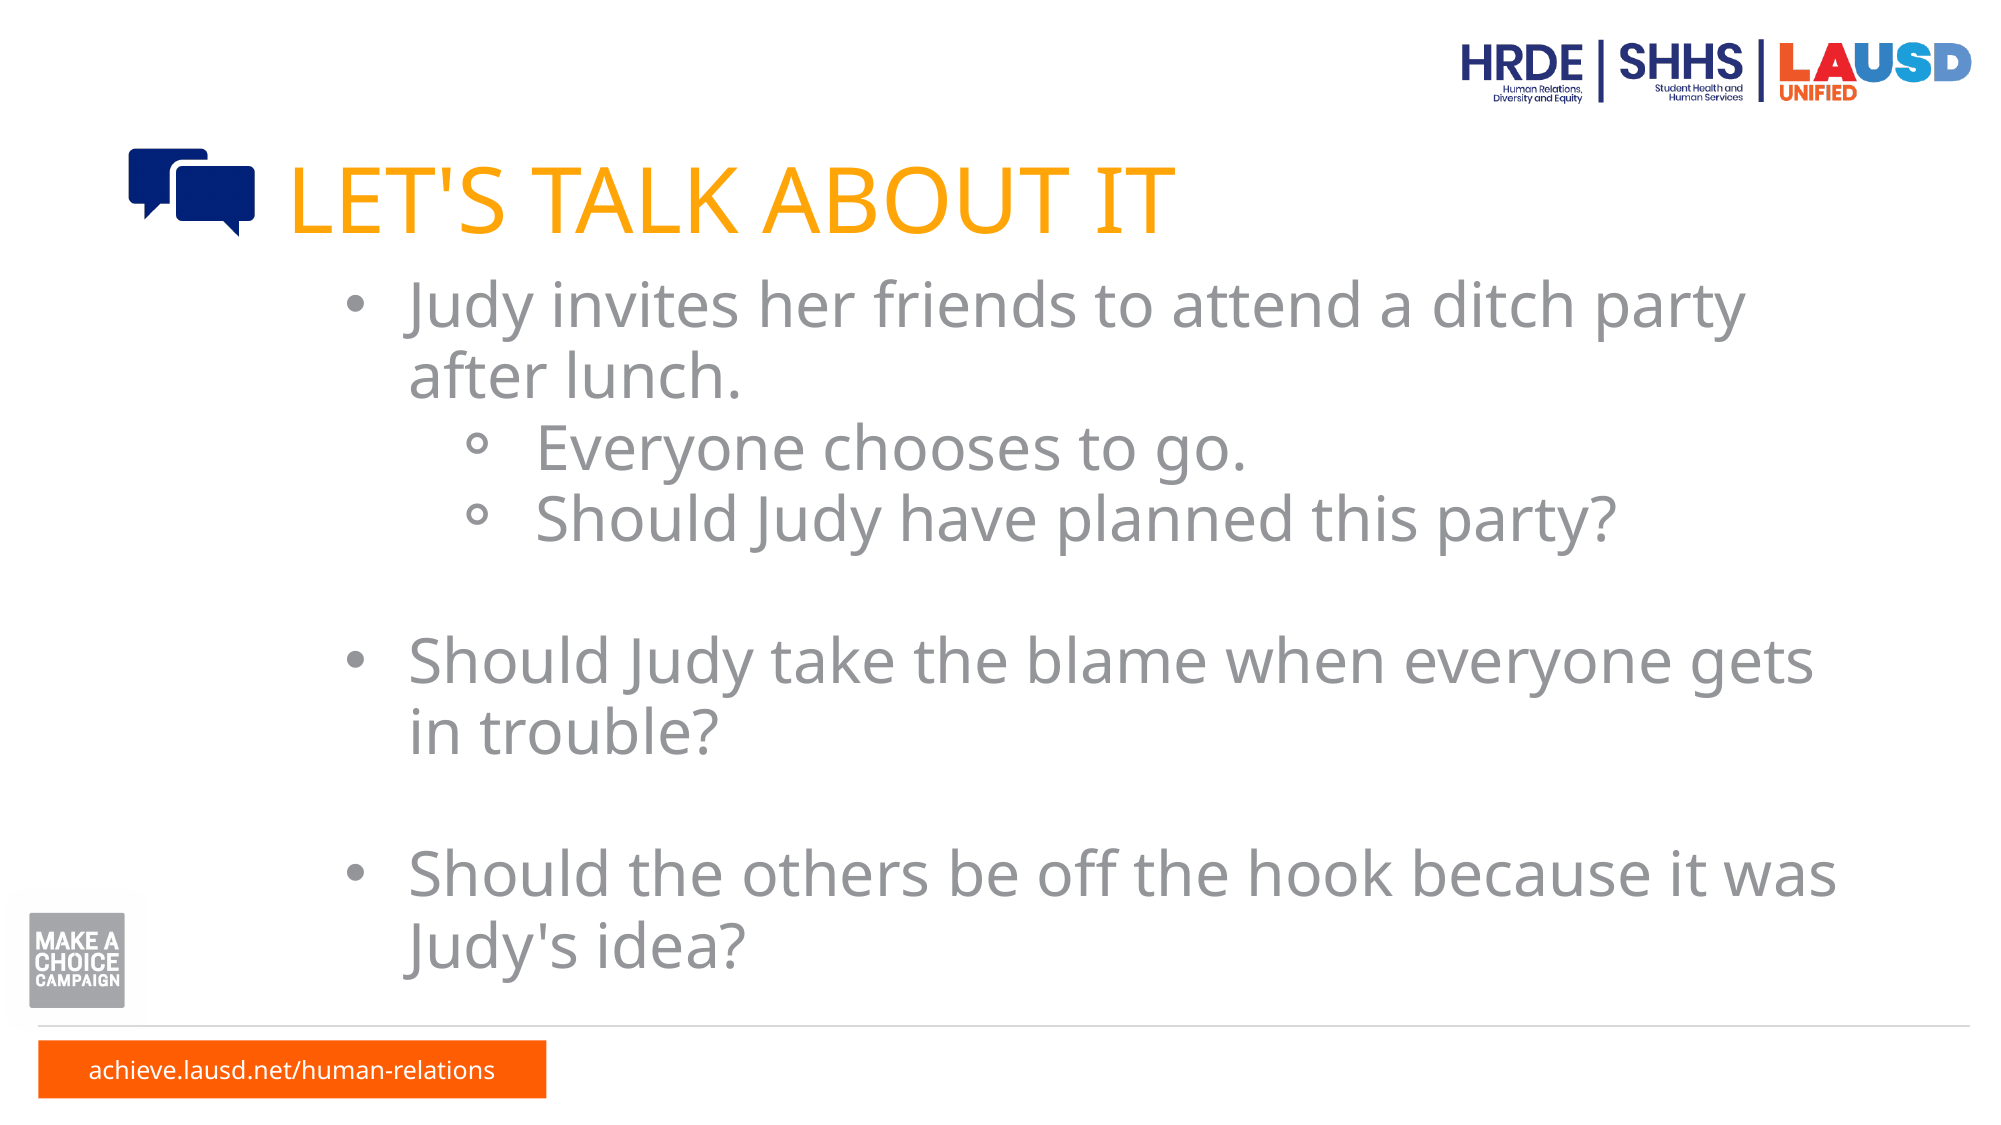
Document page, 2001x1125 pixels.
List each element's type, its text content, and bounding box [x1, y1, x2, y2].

picture [116, 117, 267, 268]
picture [1457, 34, 1975, 106]
picture [27, 911, 126, 1009]
text_box Judy invites her friends to attend a ditch party after lunch. Everyone chooses to go. Should Judy have planned this party? Should Judy take the blame when everyone gets in trouble? Should the others be off the hook because it was Judy's idea? [266, 261, 1872, 988]
text_box LET'S TALK ABOUT IT [271, 136, 1220, 247]
